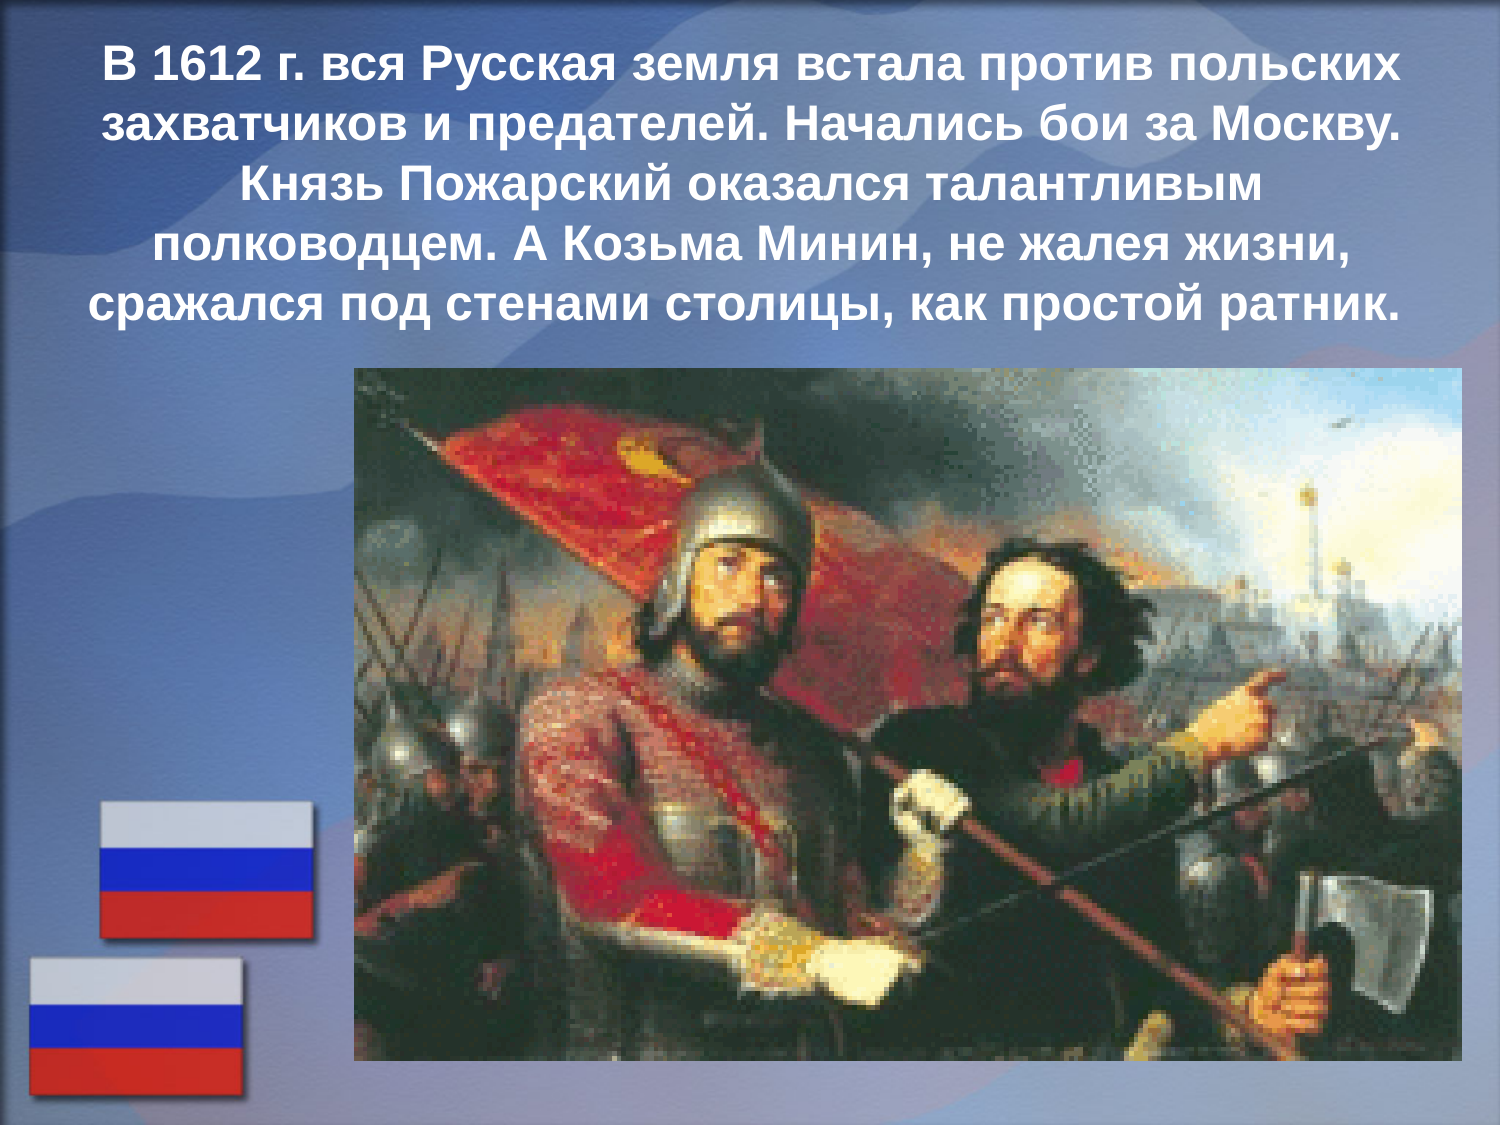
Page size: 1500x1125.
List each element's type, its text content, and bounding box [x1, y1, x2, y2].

picture [0, 0, 1500, 1125]
text_box В 1612 г. вся Русская земля встала против польских захватчиков и предателей. Начались бои за Москву. Князь Пожарский оказался талантливым полководцем. А Козьма Минин, не жалея жизни, сражался под стенами столицы, как простой ратник. [44, 22, 1459, 338]
